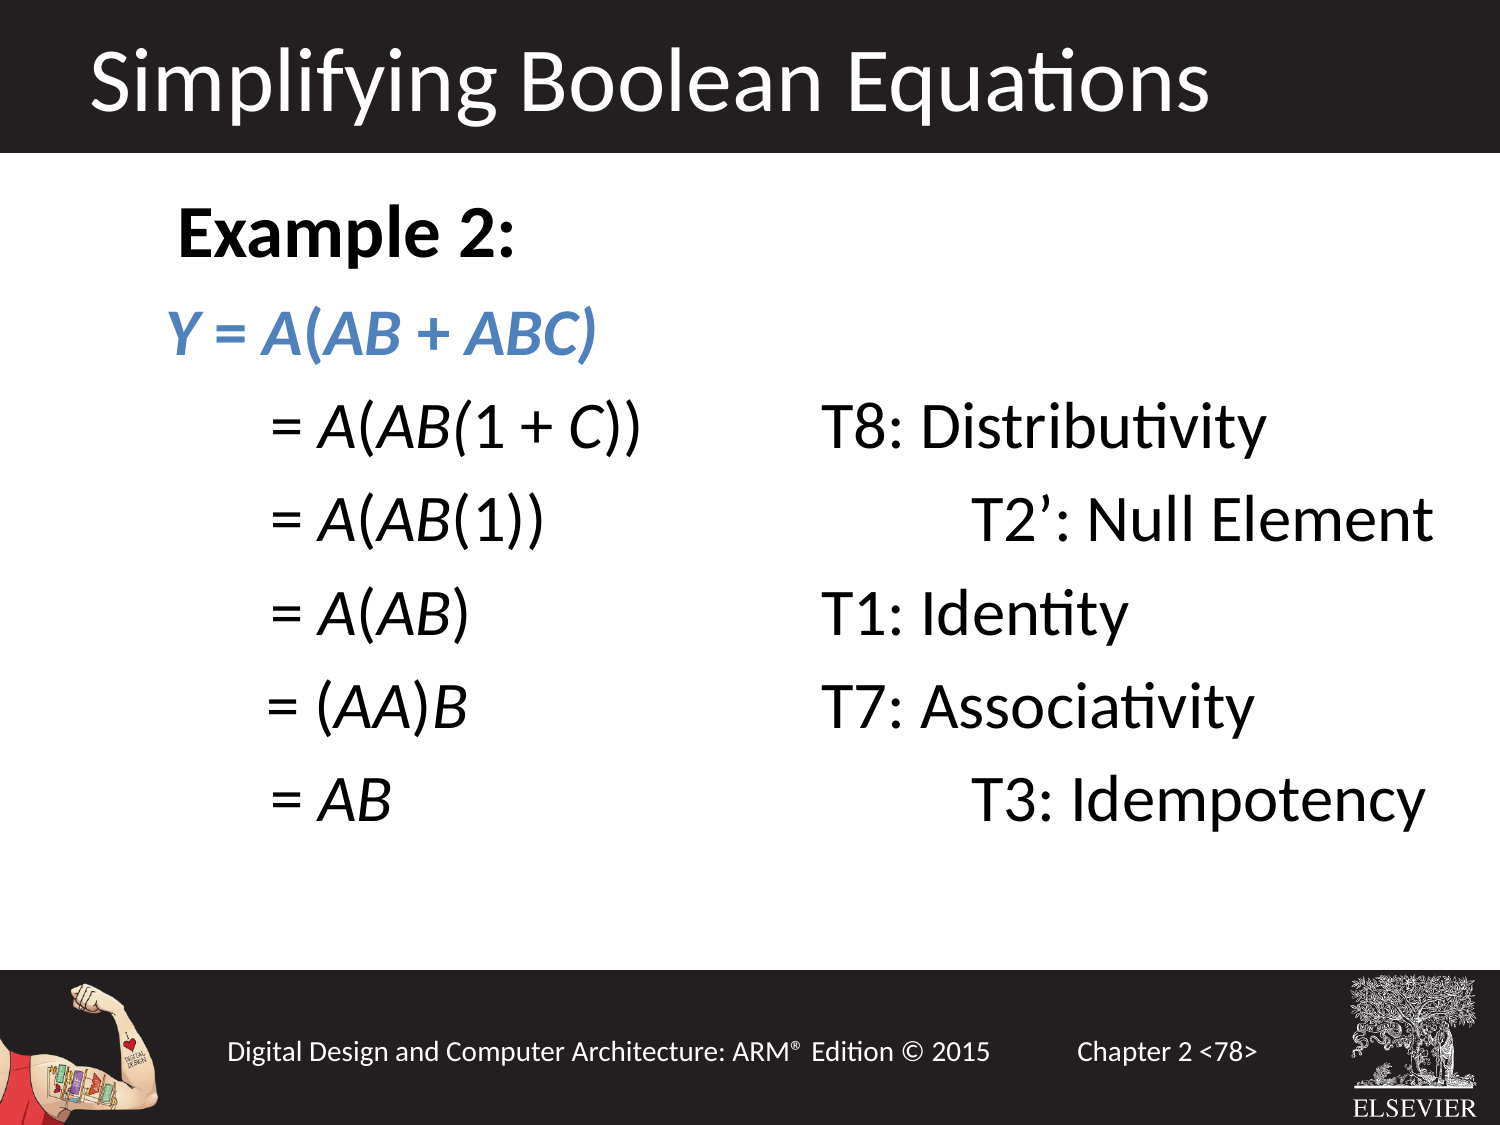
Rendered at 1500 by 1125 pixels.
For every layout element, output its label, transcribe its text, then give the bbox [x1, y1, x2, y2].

picture [1350, 1024, 1477, 1117]
picture [0, 979, 163, 1125]
text_box Example 2: [162, 174, 738, 280]
text_box Simplifying Boolean Equations [75, 12, 1375, 138]
list Y = A(AB + ABC) = A(AB(1 + C)) T8: Distributivity = A(AB(1)) T2’: Null Element = A(AB) T1: Identity = (AA)B T7: Associativity = AB T3: Idempotency [150, 281, 1500, 1024]
